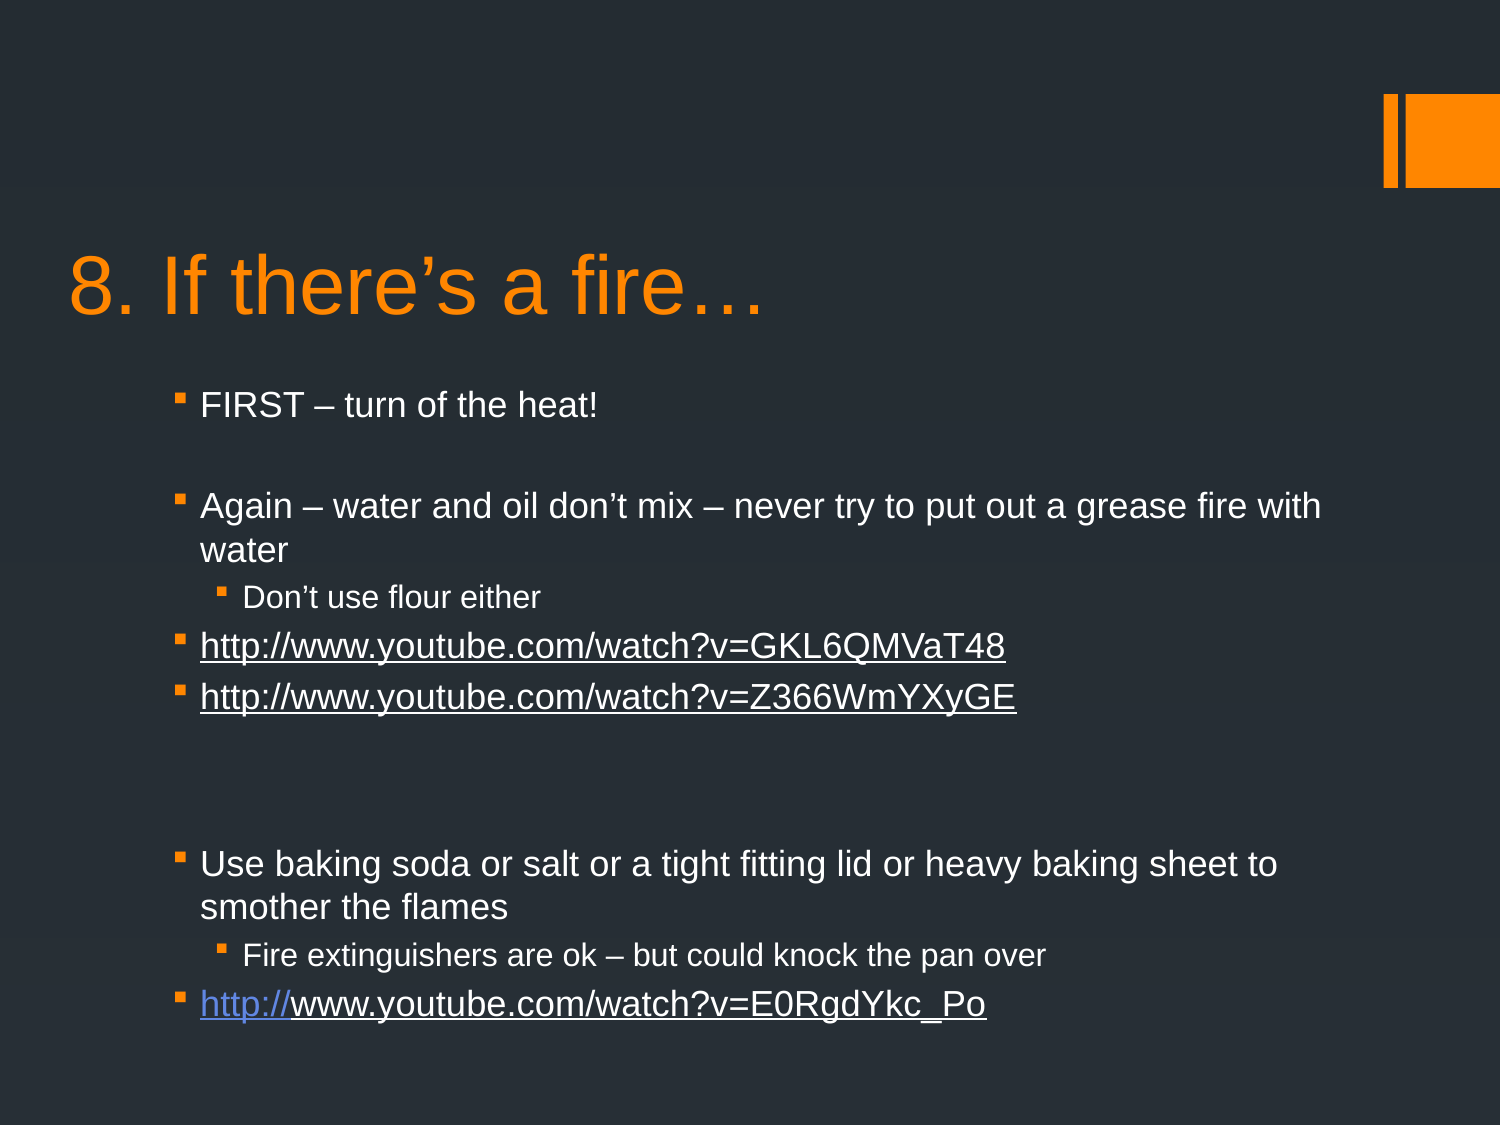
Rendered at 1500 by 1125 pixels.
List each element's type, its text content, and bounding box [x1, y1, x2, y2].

title 8. If there’s a fire… [53, 149, 1254, 339]
list FIRST – turn of the heat! Again – water and oil don’t mix – never try to put out a grease fire with water Don’t use flour either http://www.youtube.com/watch?v=GKL6QMVaT48 http://www.youtube.com/watch?v=Z366WmYXyGE Use baking soda or salt or a tight fitting lid or heavy baking sheet to smother the flames Fire extinguishers are ok – but could knock the pan over http://www.youtube.com/watch?v=E0RgdYkc_Po [150, 373, 1350, 1035]
